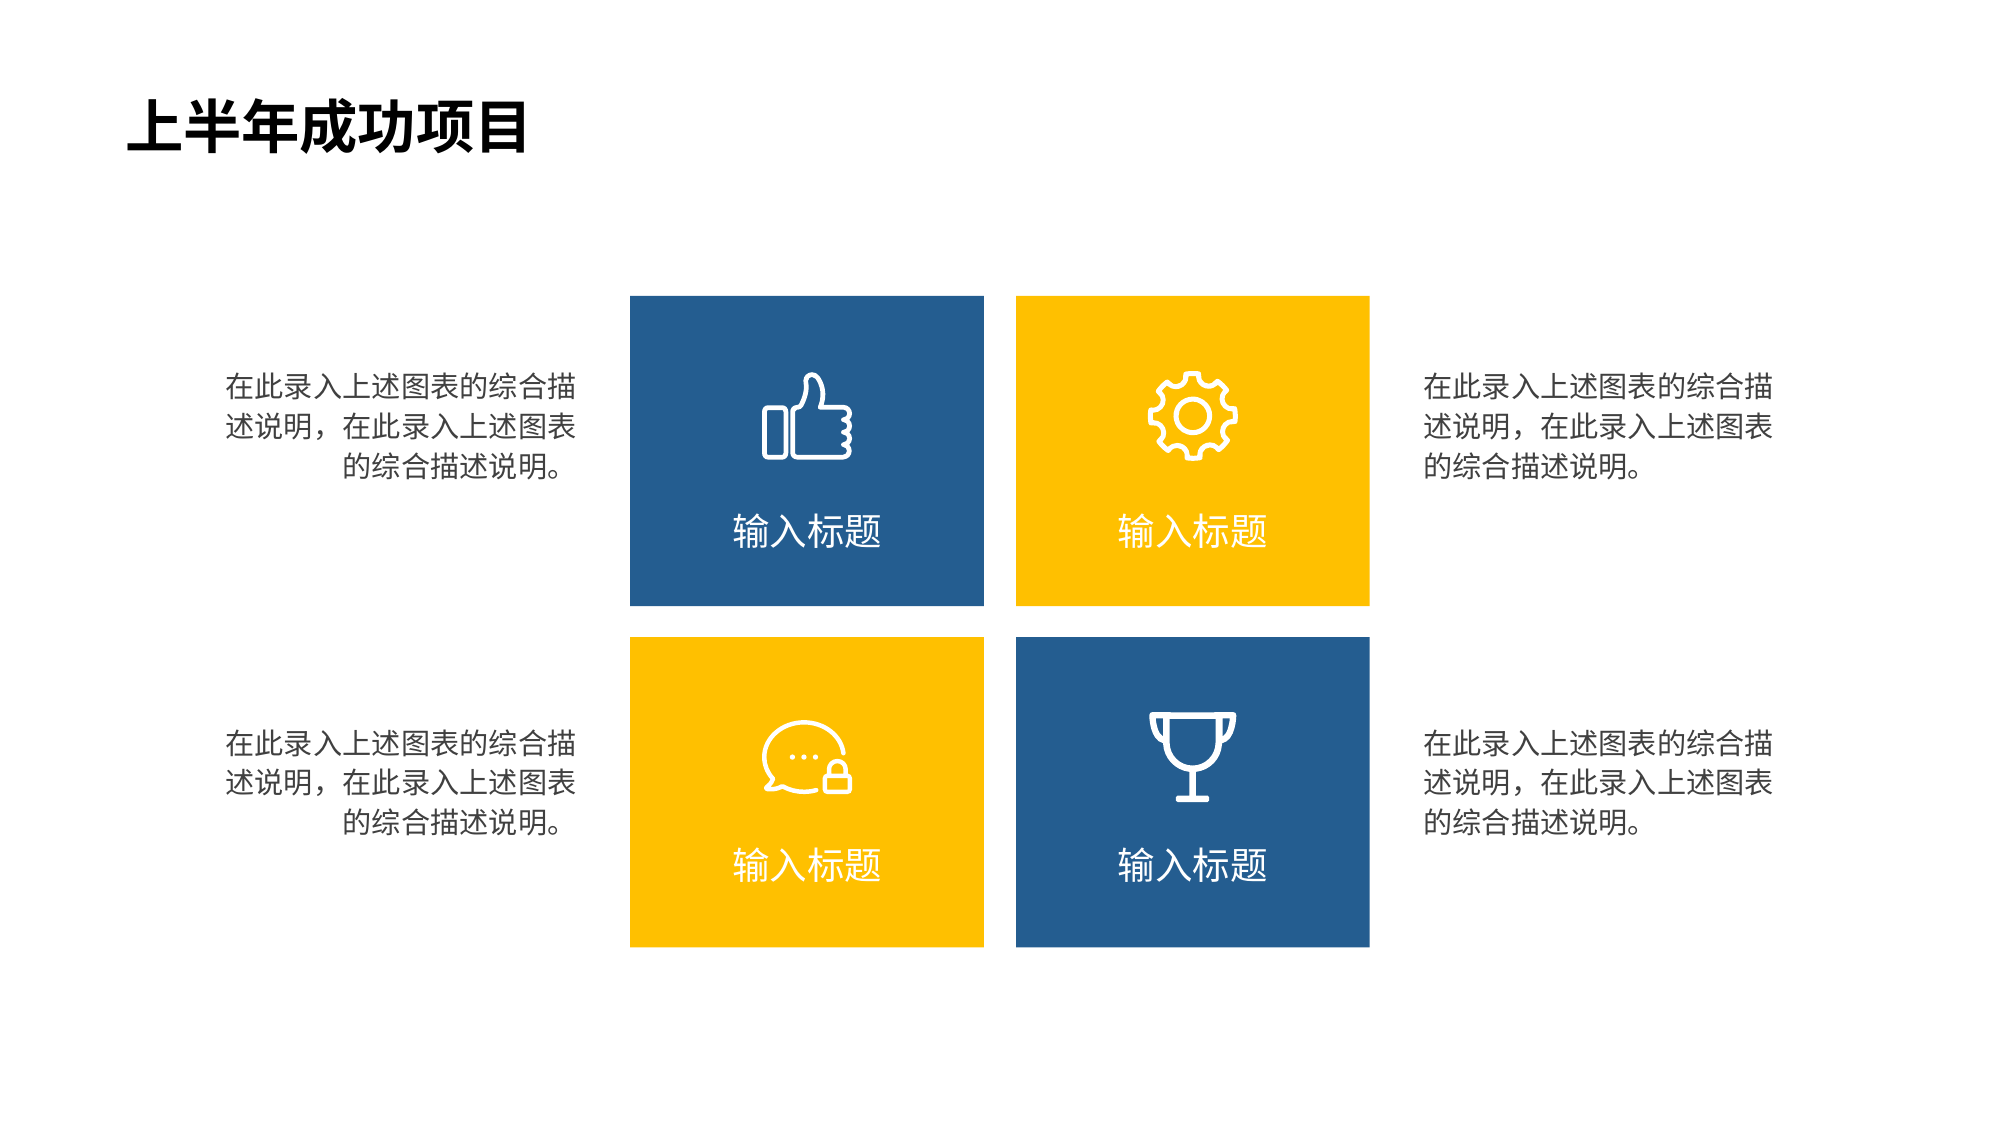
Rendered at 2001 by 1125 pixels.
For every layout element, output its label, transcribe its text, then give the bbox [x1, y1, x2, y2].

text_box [630, 295, 1370, 948]
title 上半年成功项目 [109, 0, 1890, 169]
text_box 在此录入上述图表的综合描述说明，在此录入上述图表的综合描述说明。 [1408, 355, 1802, 491]
text_box 在此录入上述图表的综合描述说明，在此录入上述图表的综合描述说明。 [198, 712, 592, 847]
text_box 在此录入上述图表的综合描述说明，在此录入上述图表的综合描述说明。 [1408, 712, 1802, 847]
text_box 在此录入上述图表的综合描述说明，在此录入上述图表的综合描述说明。 [198, 355, 592, 491]
